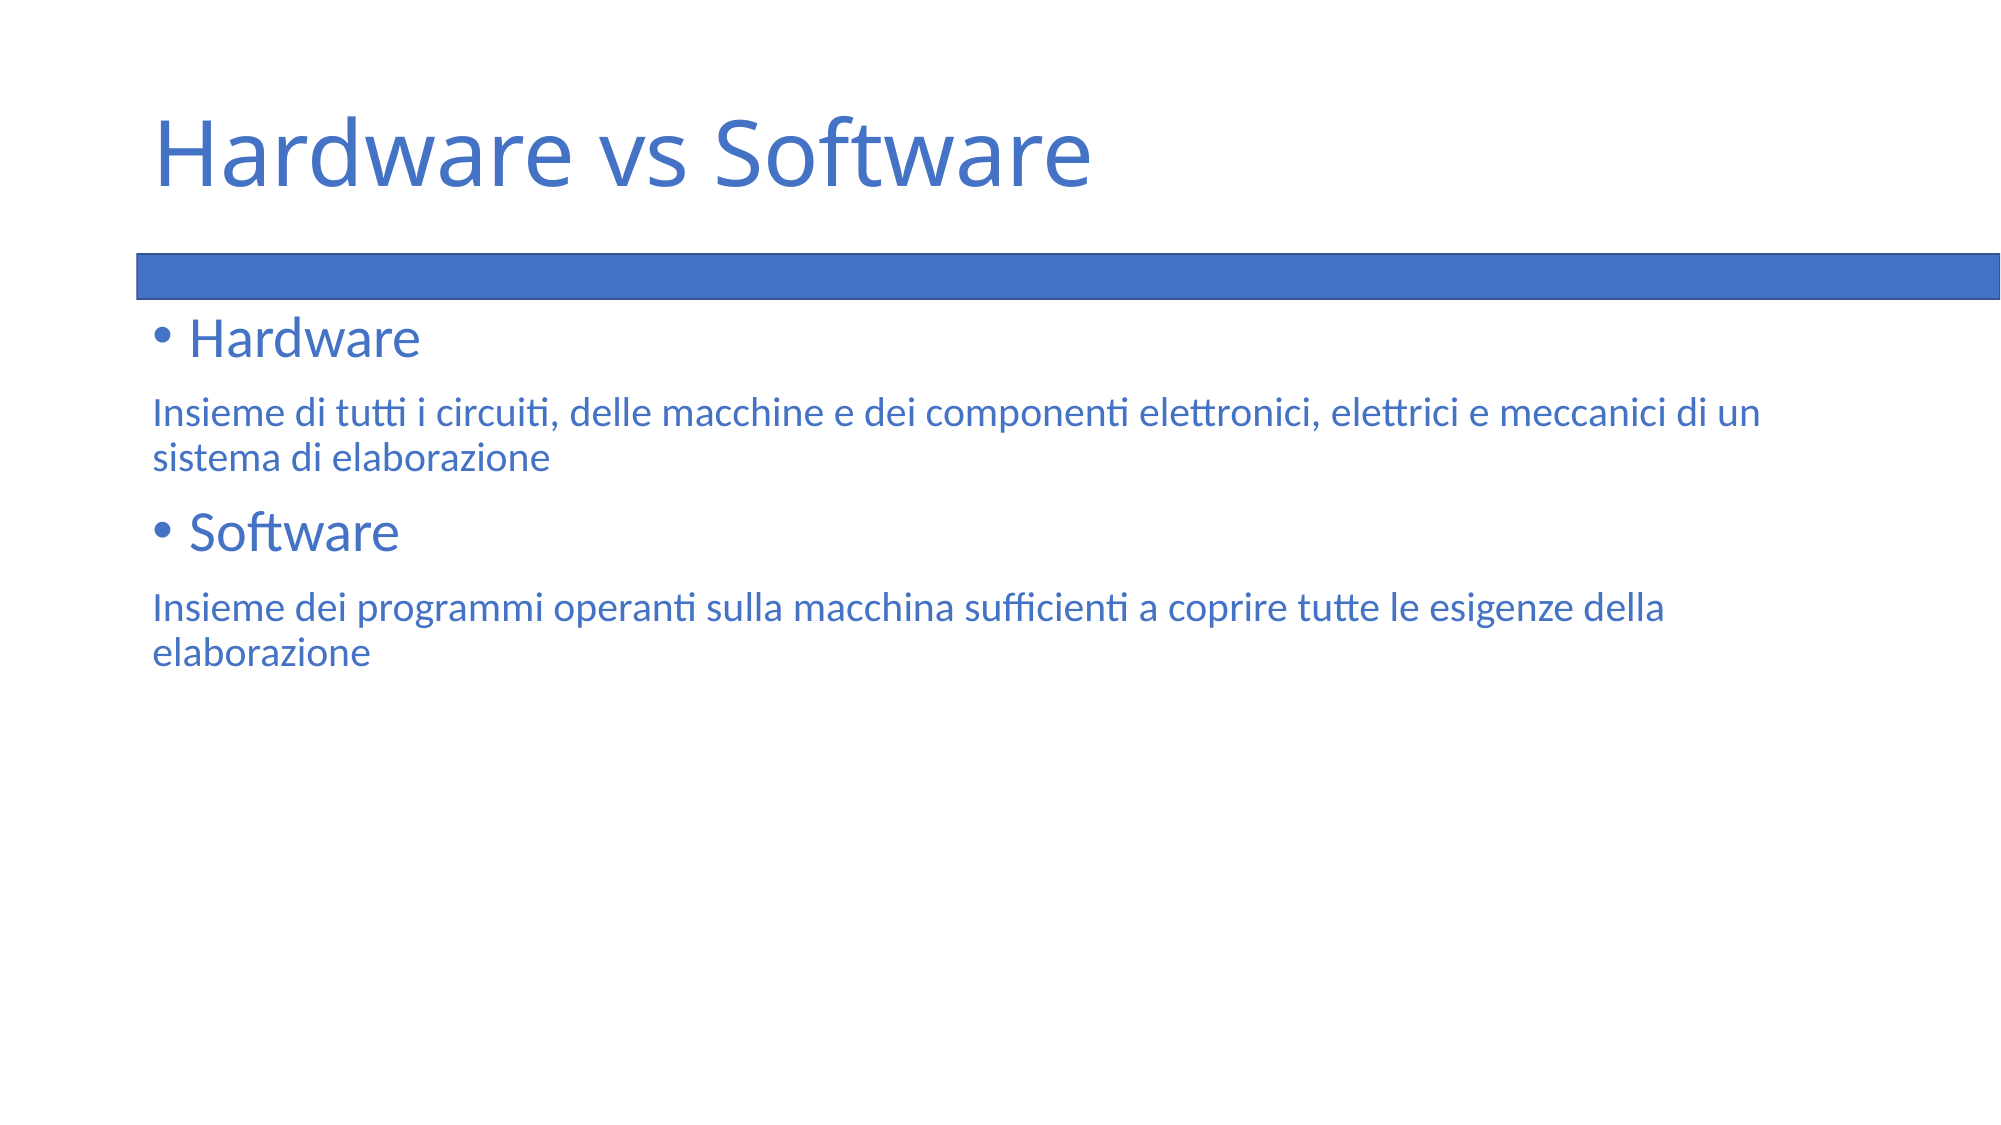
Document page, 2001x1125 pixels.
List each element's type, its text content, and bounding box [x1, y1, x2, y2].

title Hardware vs Software [137, 59, 1863, 255]
list Hardware Insieme di tutti i circuiti, delle macchine e dei componenti elettronici, elettrici e meccanici di un sistema di elaborazione Software Insieme dei programmi operanti sulla macchina sufficienti a coprire tutte le esigenze della elaborazione [137, 299, 1863, 1014]
